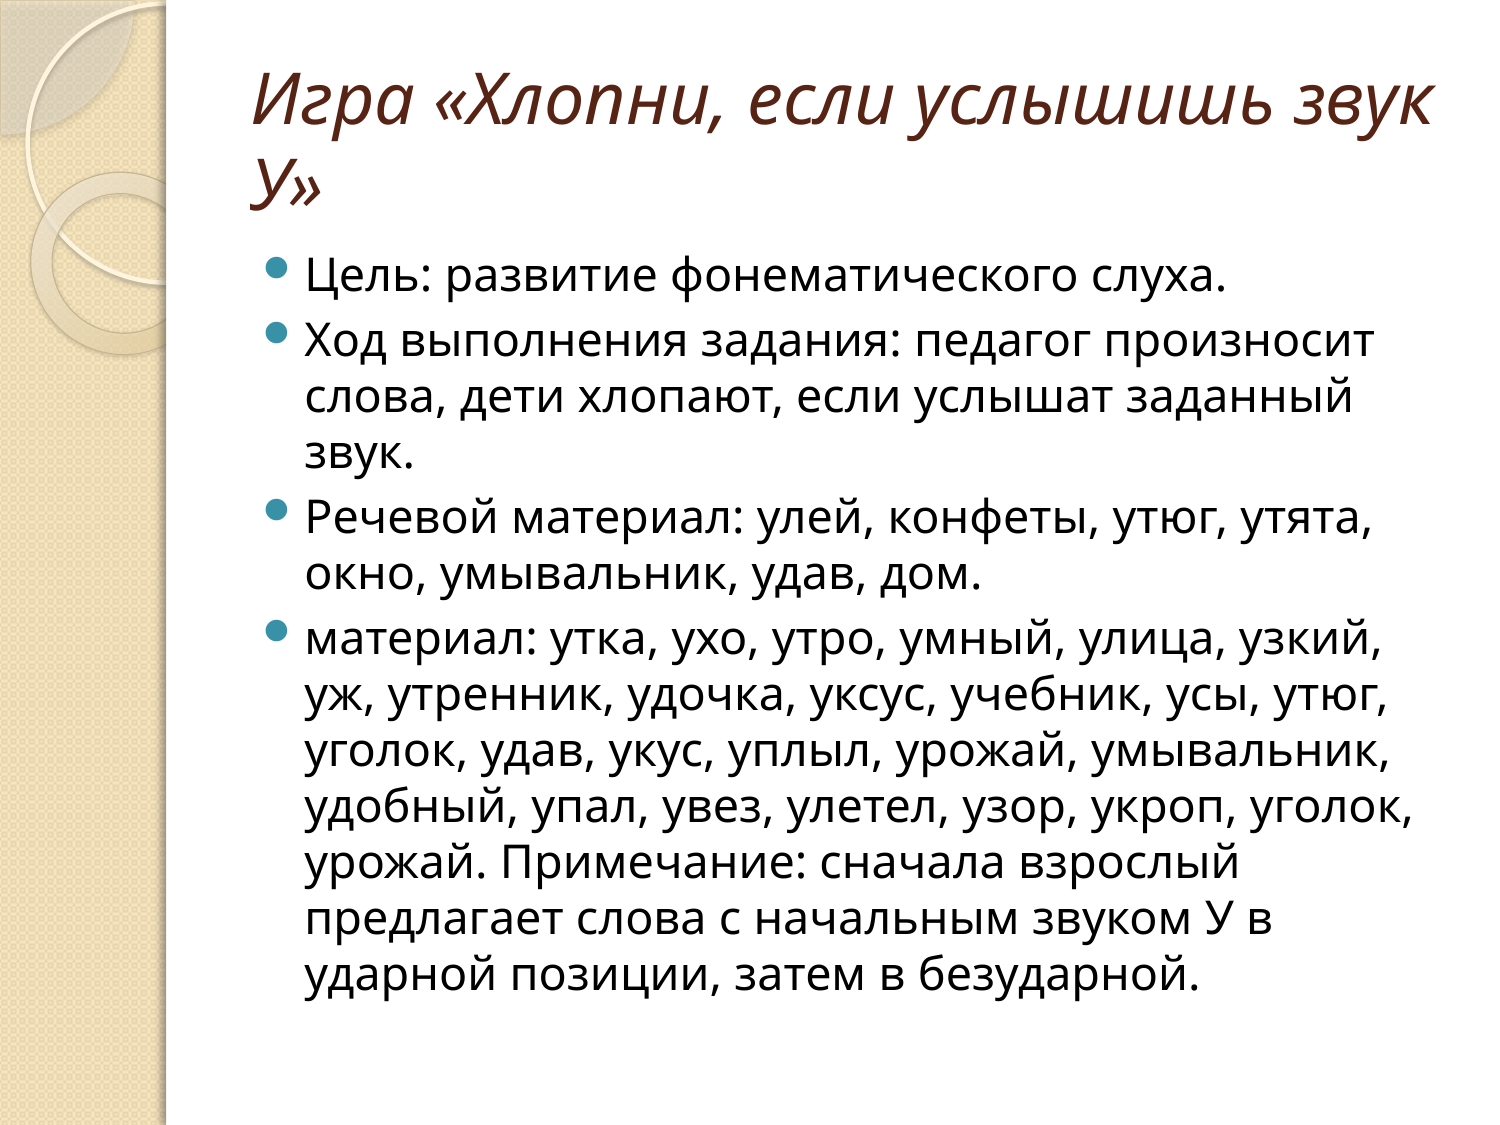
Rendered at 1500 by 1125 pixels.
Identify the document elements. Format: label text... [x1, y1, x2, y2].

list Цель: развитие фонематического слуха. Ход выполнения задания: педагог произносит слова, дети хлопают, если услышат заданный звук. Речевой материал: улей, конфеты, утюг, утята, окно, умывальник, удав, дом. материал: утка, ухо, утро, умный, улица, узкий, уж, утренник, удочка, уксус, учебник, усы, утюг, уголок, удав, укус, уплыл, урожай, умывальник, удобный, упал, увез, улетел, узор, укроп, уголок, урожай. Примечание: сначала взрослый предлагает слова с начальным звуком У в ударной пози­ции, затем в безударной. [235, 237, 1466, 1025]
title Игра «Хлопни, если услышишь звук У» [235, 45, 1466, 233]
